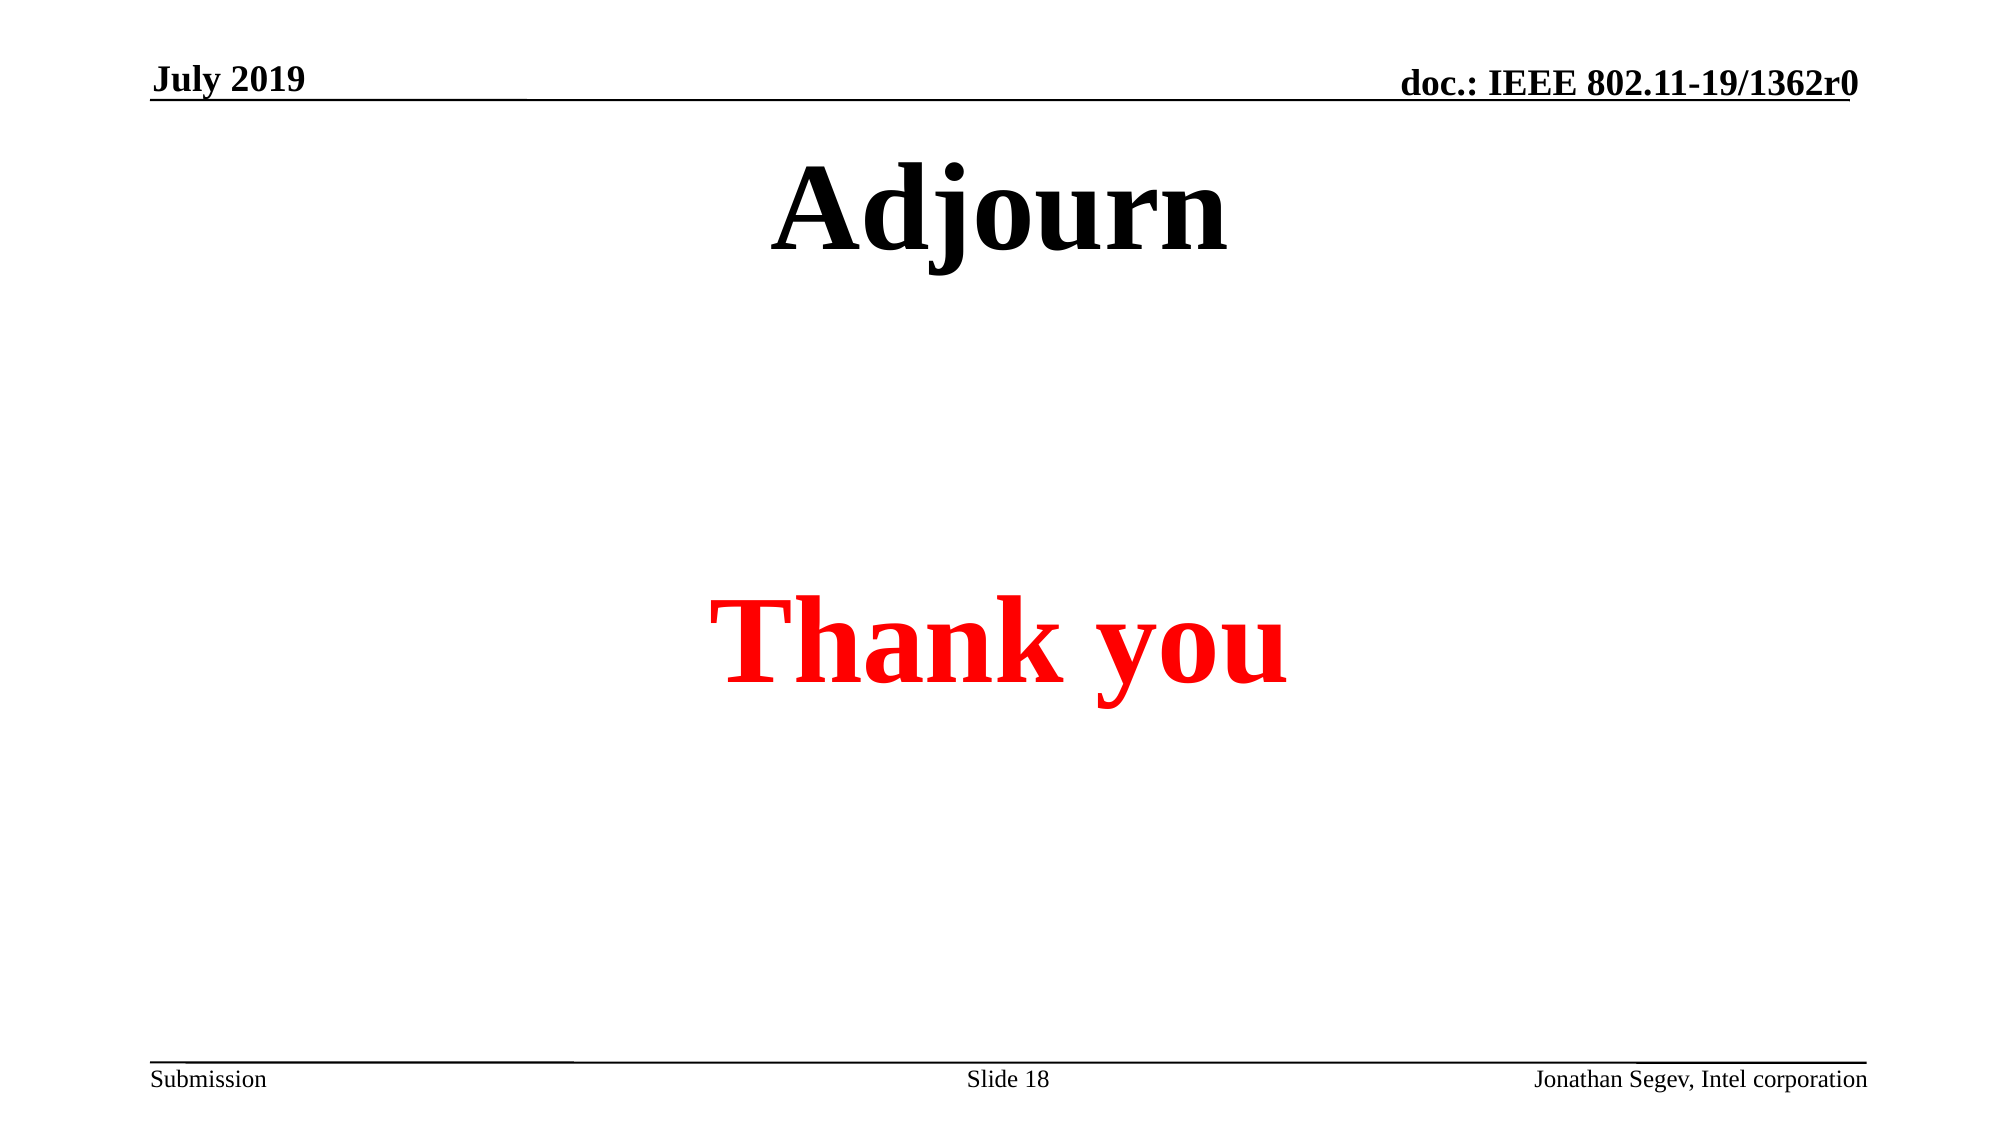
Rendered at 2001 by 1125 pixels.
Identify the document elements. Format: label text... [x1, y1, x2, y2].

list Thank you [149, 324, 1850, 1000]
footer Jonathan Segev, Intel corporation [1171, 1061, 1869, 1093]
title Adjourn [149, 112, 1850, 288]
slide_number Slide 18 [950, 1061, 1067, 1123]
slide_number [152, 54, 563, 100]
